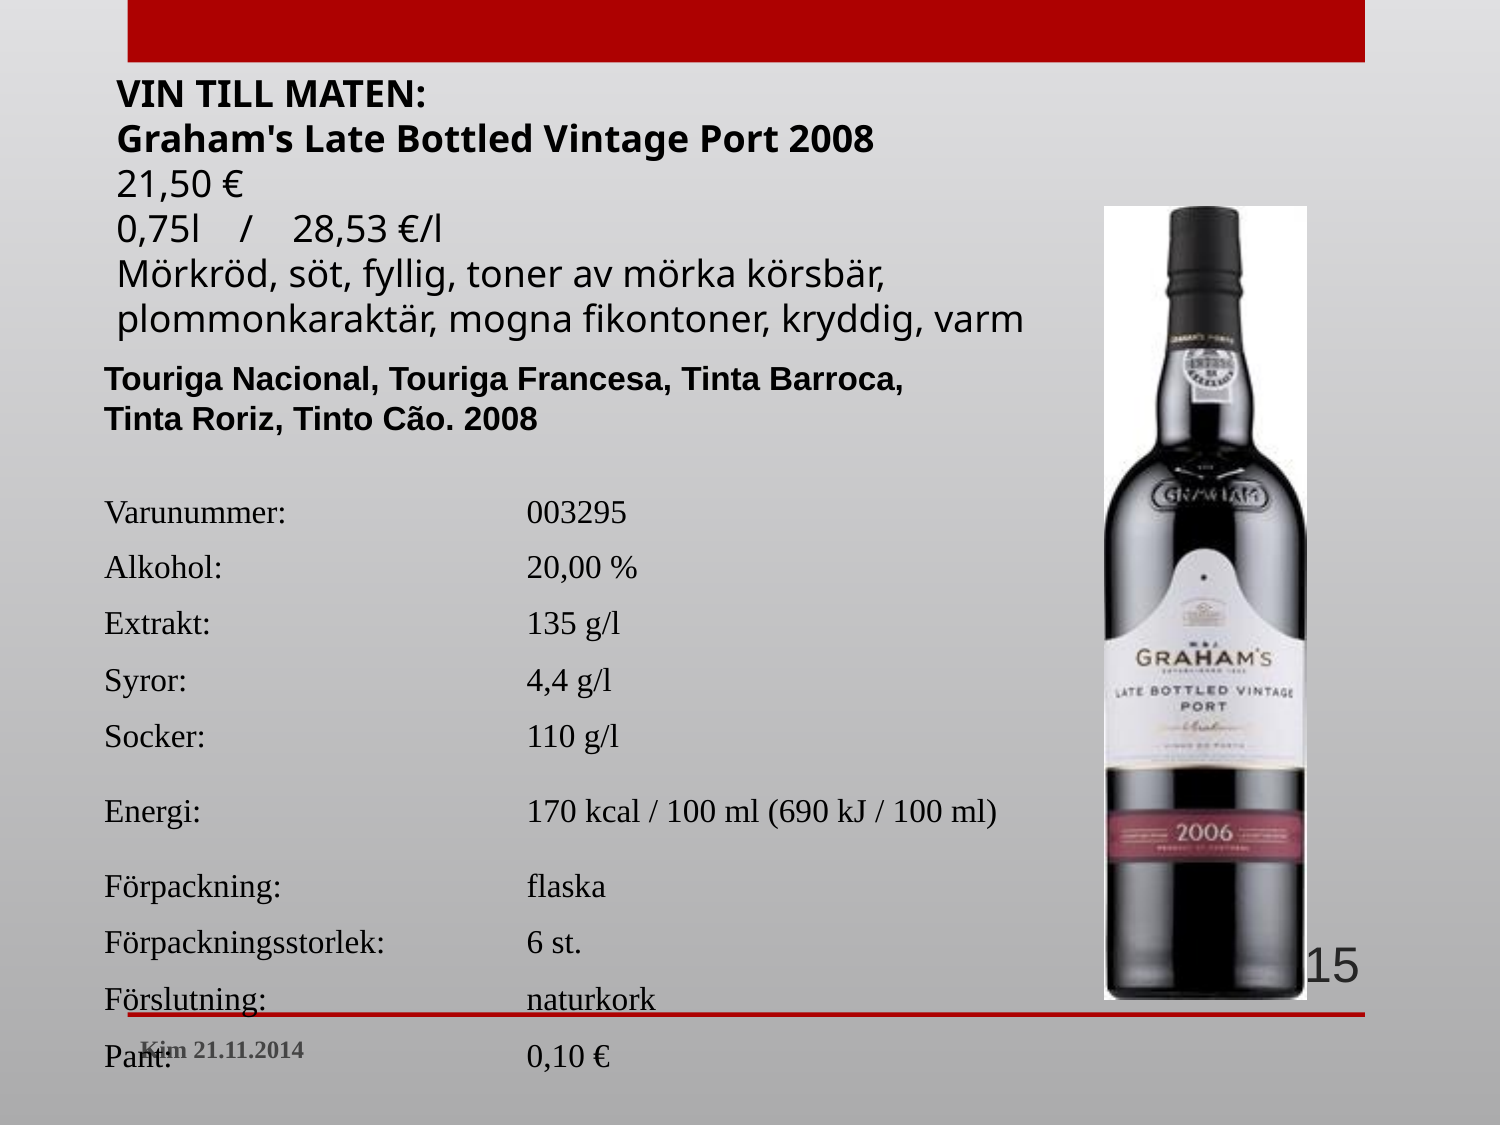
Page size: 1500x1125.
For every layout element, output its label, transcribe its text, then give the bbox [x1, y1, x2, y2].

table_cell naturkork [512, 971, 1104, 1028]
table_cell Alkohol: [89, 539, 512, 595]
table_header Varunummer: [89, 486, 512, 539]
table_cell Energi: [89, 765, 512, 858]
table_cell 170 kcal / 100 ml (690 kJ / 100 ml) [512, 765, 1098, 858]
table_cell Syror: [89, 652, 512, 708]
table_cell Pant: [89, 1028, 512, 1084]
table_cell Socker: [89, 708, 512, 765]
table_cell 6 st. [512, 914, 1098, 971]
table_cell Förpackning: [89, 858, 512, 914]
text_box VIN TILL MATEN: Graham's Late Bottled Vintage Port 2008 21,50 € 0,75l / 28,53 €/l Mörkröd, söt, fyllig, toner av mörka körsbär, plommonkaraktär, mogna fikontoner, kryddig, varm [101, 62, 1082, 348]
slide_number 15 [1313, 933, 1375, 993]
table_header 003295 [512, 486, 1098, 539]
footer Kim 21.11.2014 [125, 1018, 925, 1079]
table_cell Förpackningsstorlek: [89, 914, 512, 971]
table_cell 135 g/l [512, 595, 1098, 652]
table_cell 20,00 % [512, 539, 1098, 595]
table_cell Extrakt: [89, 595, 512, 652]
table_cell Förslutning: [89, 971, 512, 1028]
picture [1103, 205, 1308, 1001]
text_box Touriga Nacional, Touriga Francesa, Tinta Barroca, Tinta Roriz, Tinto Cão. 2008 [89, 350, 999, 445]
table_cell flaska [512, 858, 1098, 914]
table_cell 4,4 g/l [512, 652, 1098, 708]
table_cell 0,10 € [512, 1028, 1104, 1084]
table_cell 110 g/l [512, 708, 1098, 765]
